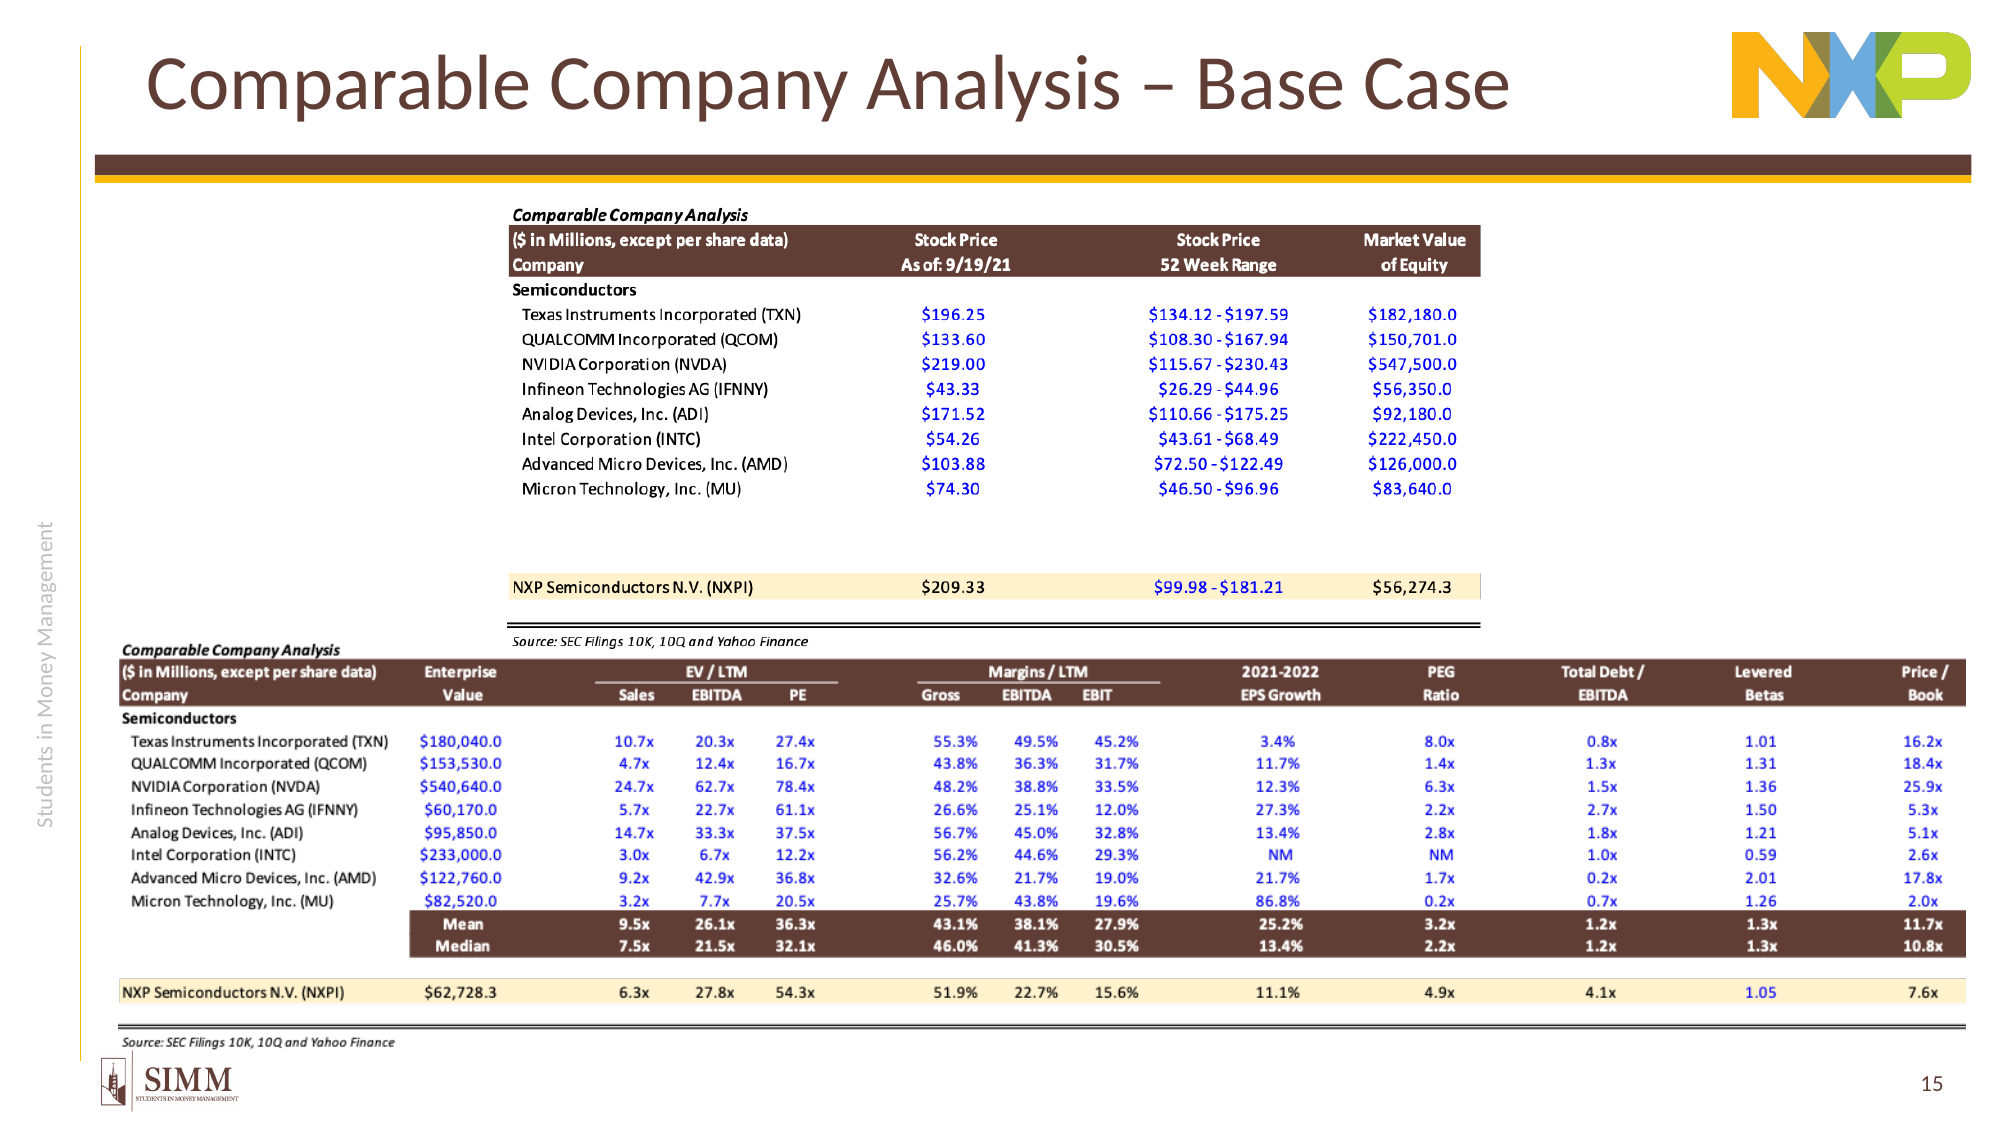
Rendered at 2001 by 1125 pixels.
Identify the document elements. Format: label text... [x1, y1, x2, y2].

picture [1732, 32, 1971, 118]
picture [93, 200, 1966, 1116]
title Comparable Company Analysis – Base Case [131, 34, 1857, 134]
